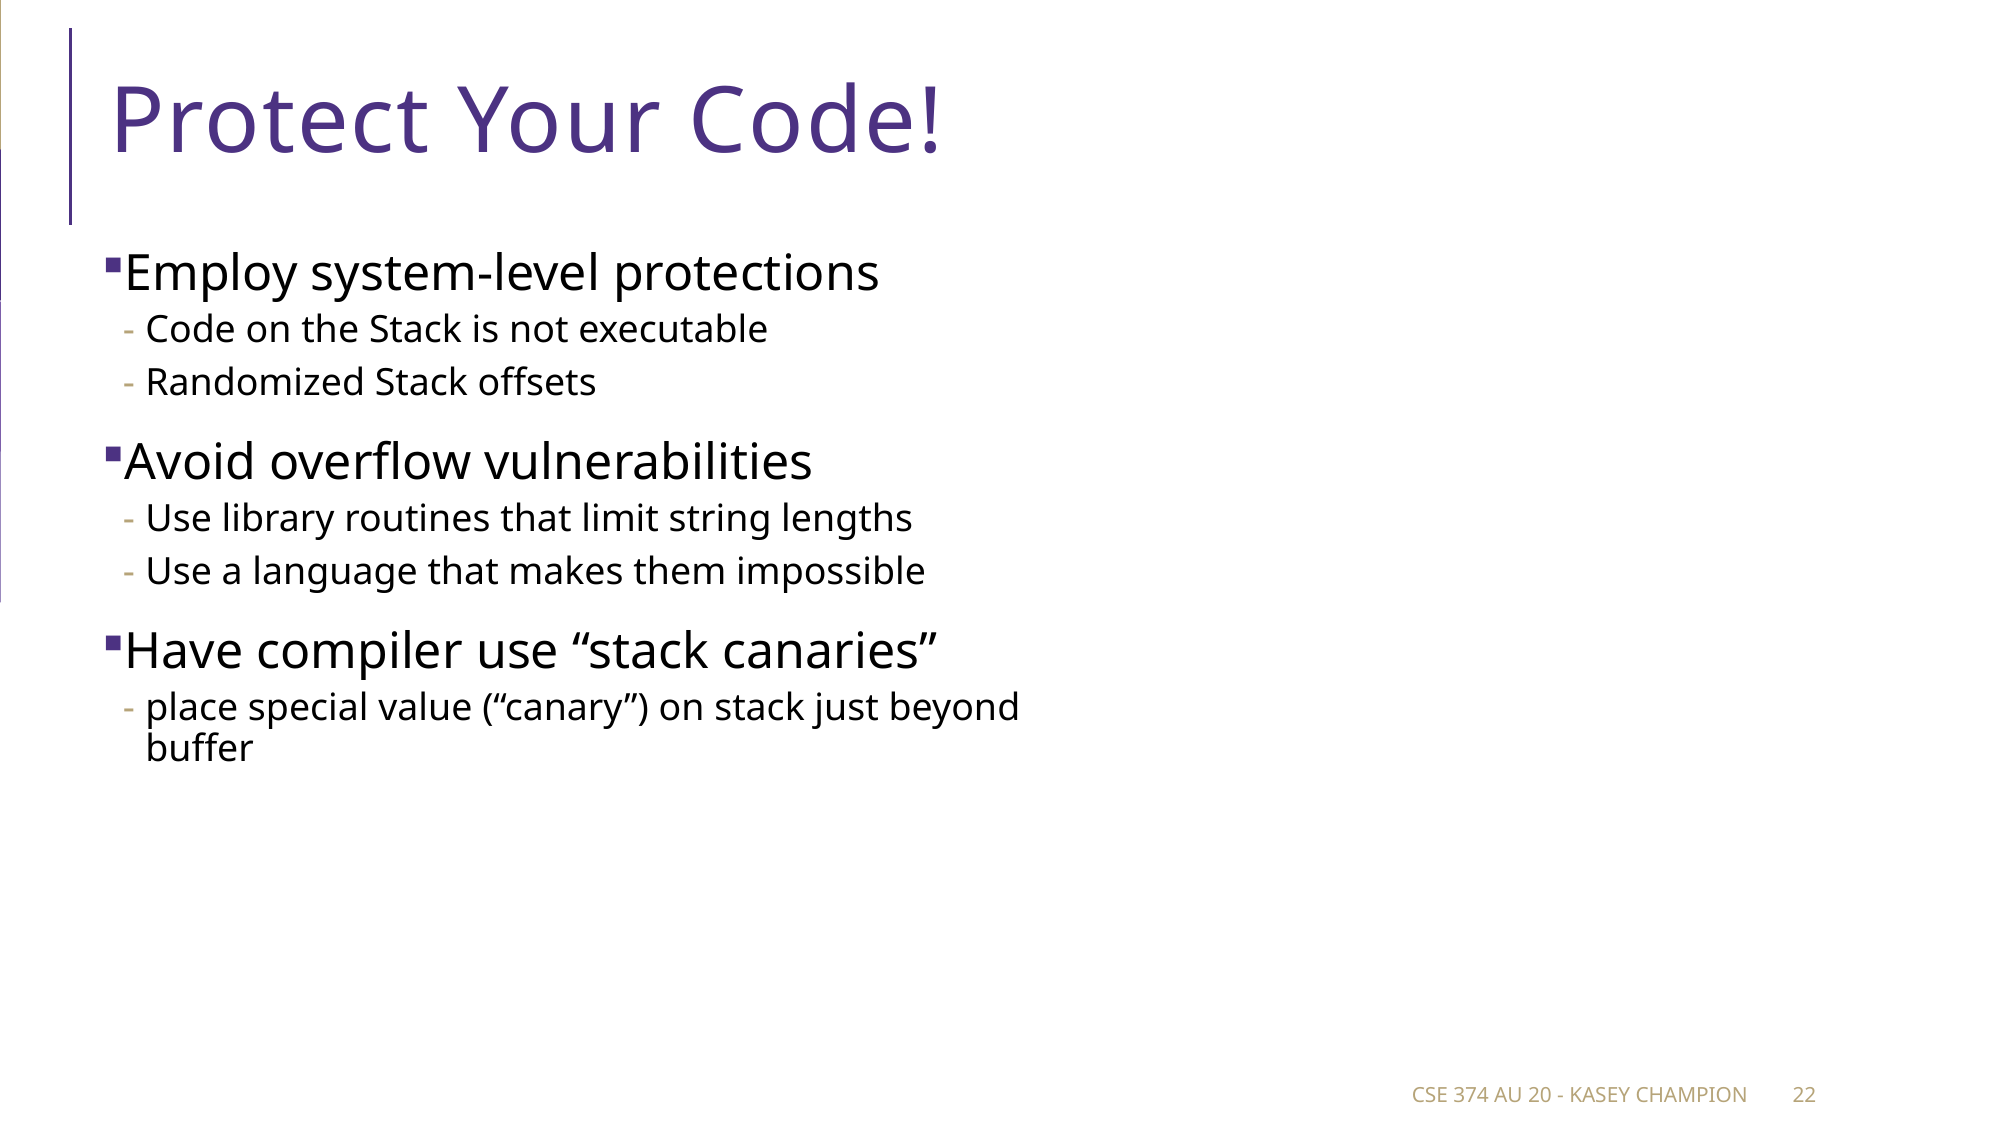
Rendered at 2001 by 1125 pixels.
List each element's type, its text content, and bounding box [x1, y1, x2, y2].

title Protect Your Code! [94, 43, 1930, 210]
slide_number 22 [1777, 1073, 1938, 1119]
footer CSE 374 au 20 - Kasey Champion [794, 1073, 1763, 1119]
list Employ system-level protections Code on the Stack is not executable Randomized Stack offsets Avoid overflow vulnerabilities Use library routines that limit string lengths Use a language that makes them impossible Have compiler use “stack canaries” place special value (“canary”) on stack just beyond buffer [94, 240, 1063, 1035]
